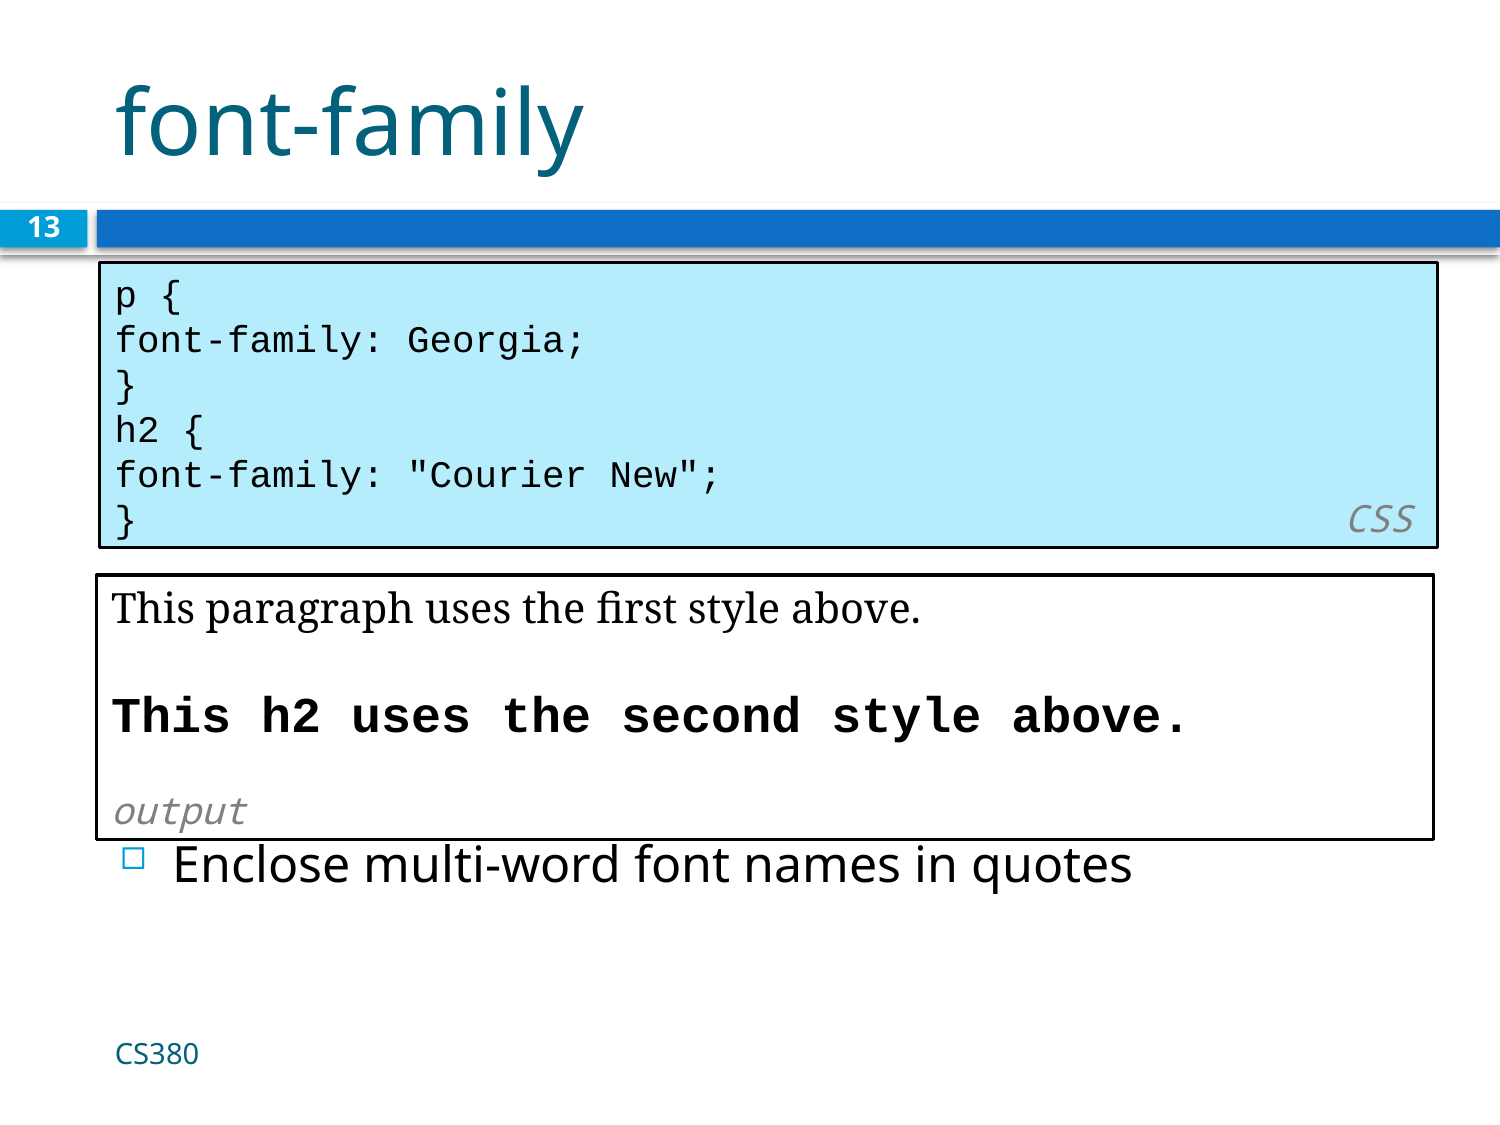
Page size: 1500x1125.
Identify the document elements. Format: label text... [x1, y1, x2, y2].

text_box p { font-family: Georgia; } h2 { font-family: "Courier New"; } CSS [99, 262, 1438, 548]
title font-family [100, 37, 1439, 201]
footer CS380 [99, 1025, 990, 1085]
slide_number 13 [0, 208, 88, 249]
list Enclose multi-word font names in quotes [104, 824, 1443, 1076]
text_box This paragraph uses the first style above. This h2 uses the second style above. output [96, 574, 1434, 840]
